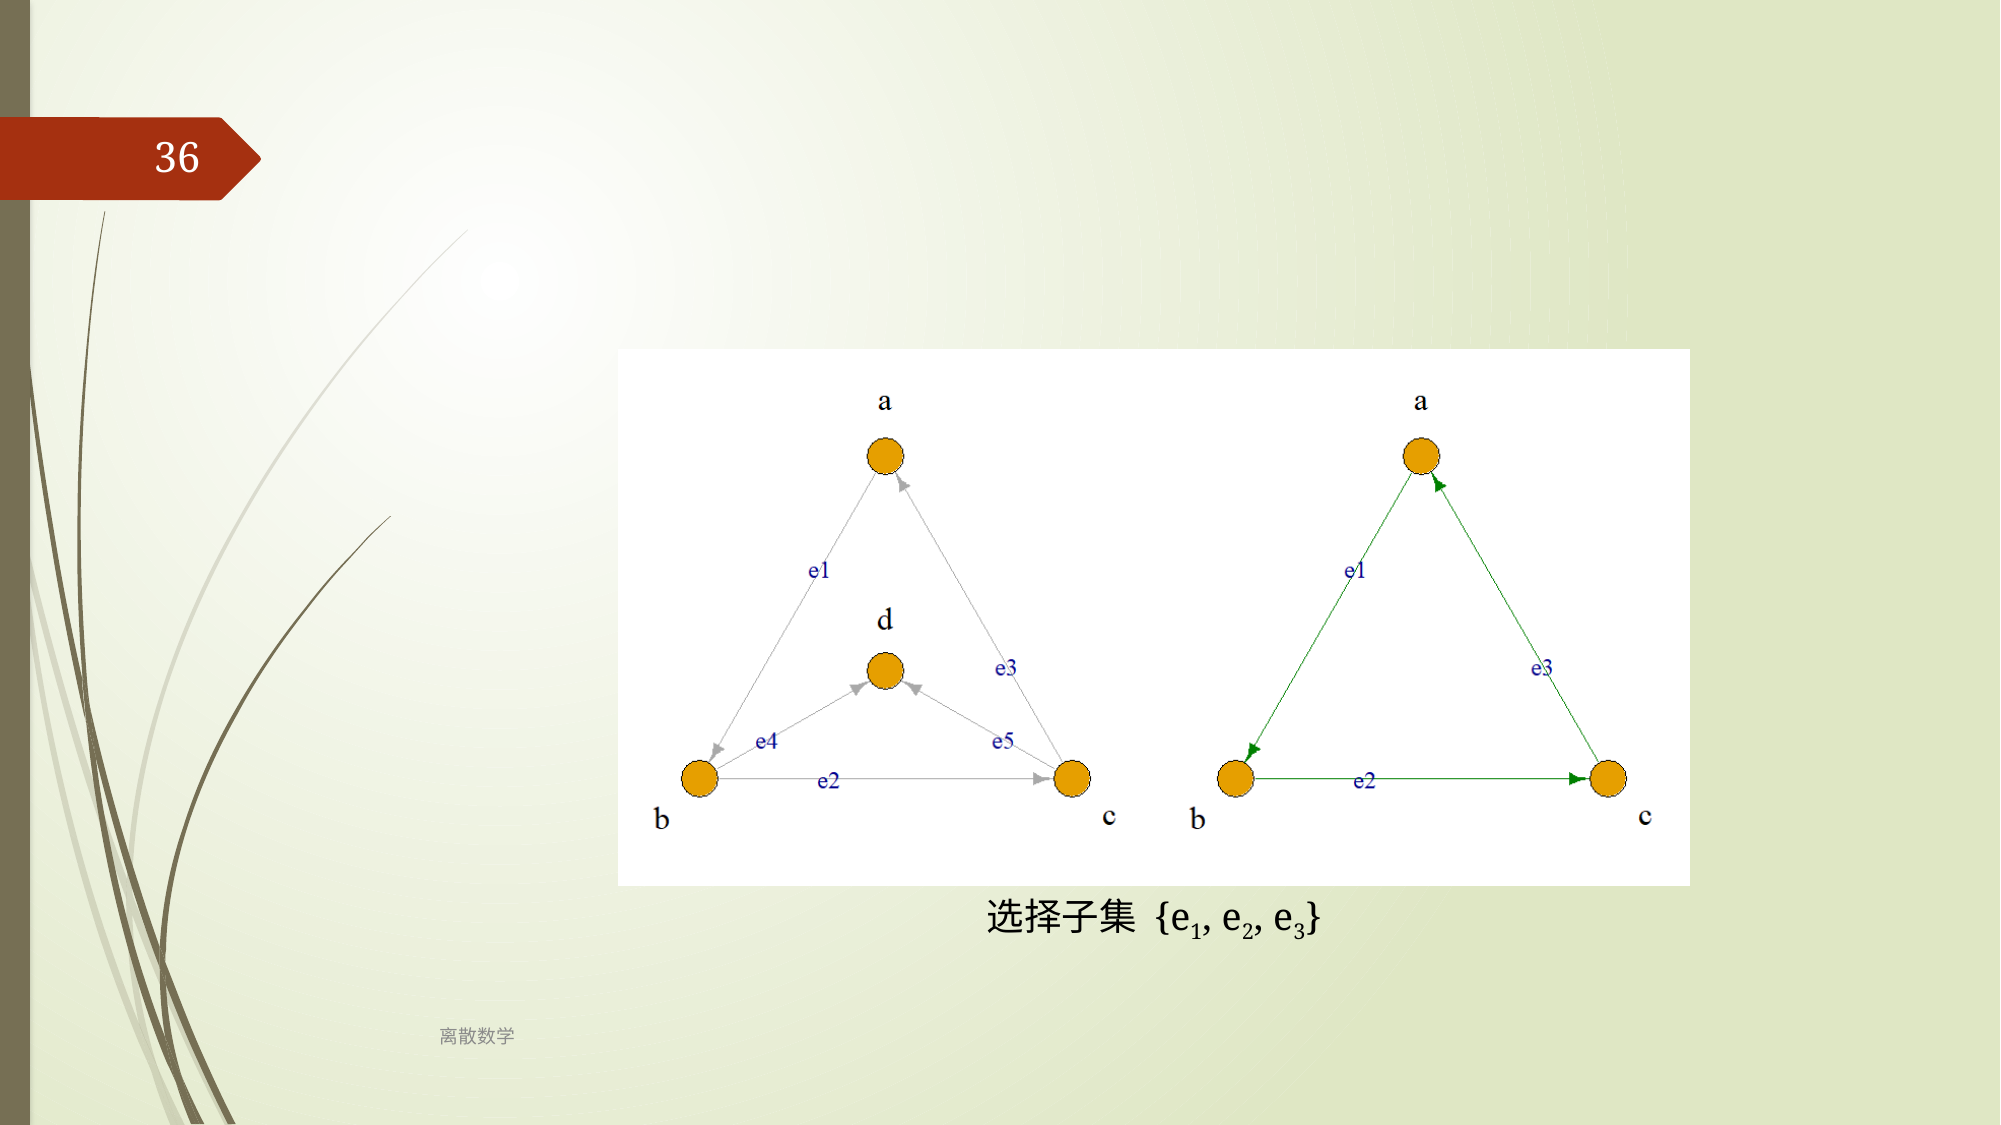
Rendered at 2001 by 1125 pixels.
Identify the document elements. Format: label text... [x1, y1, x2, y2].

picture [618, 349, 1690, 886]
slide_number 36 [87, 129, 216, 190]
text_box 选择子集 {e1, e2, e3} [422, 885, 1886, 969]
footer 离散数学 [424, 1006, 1675, 1067]
